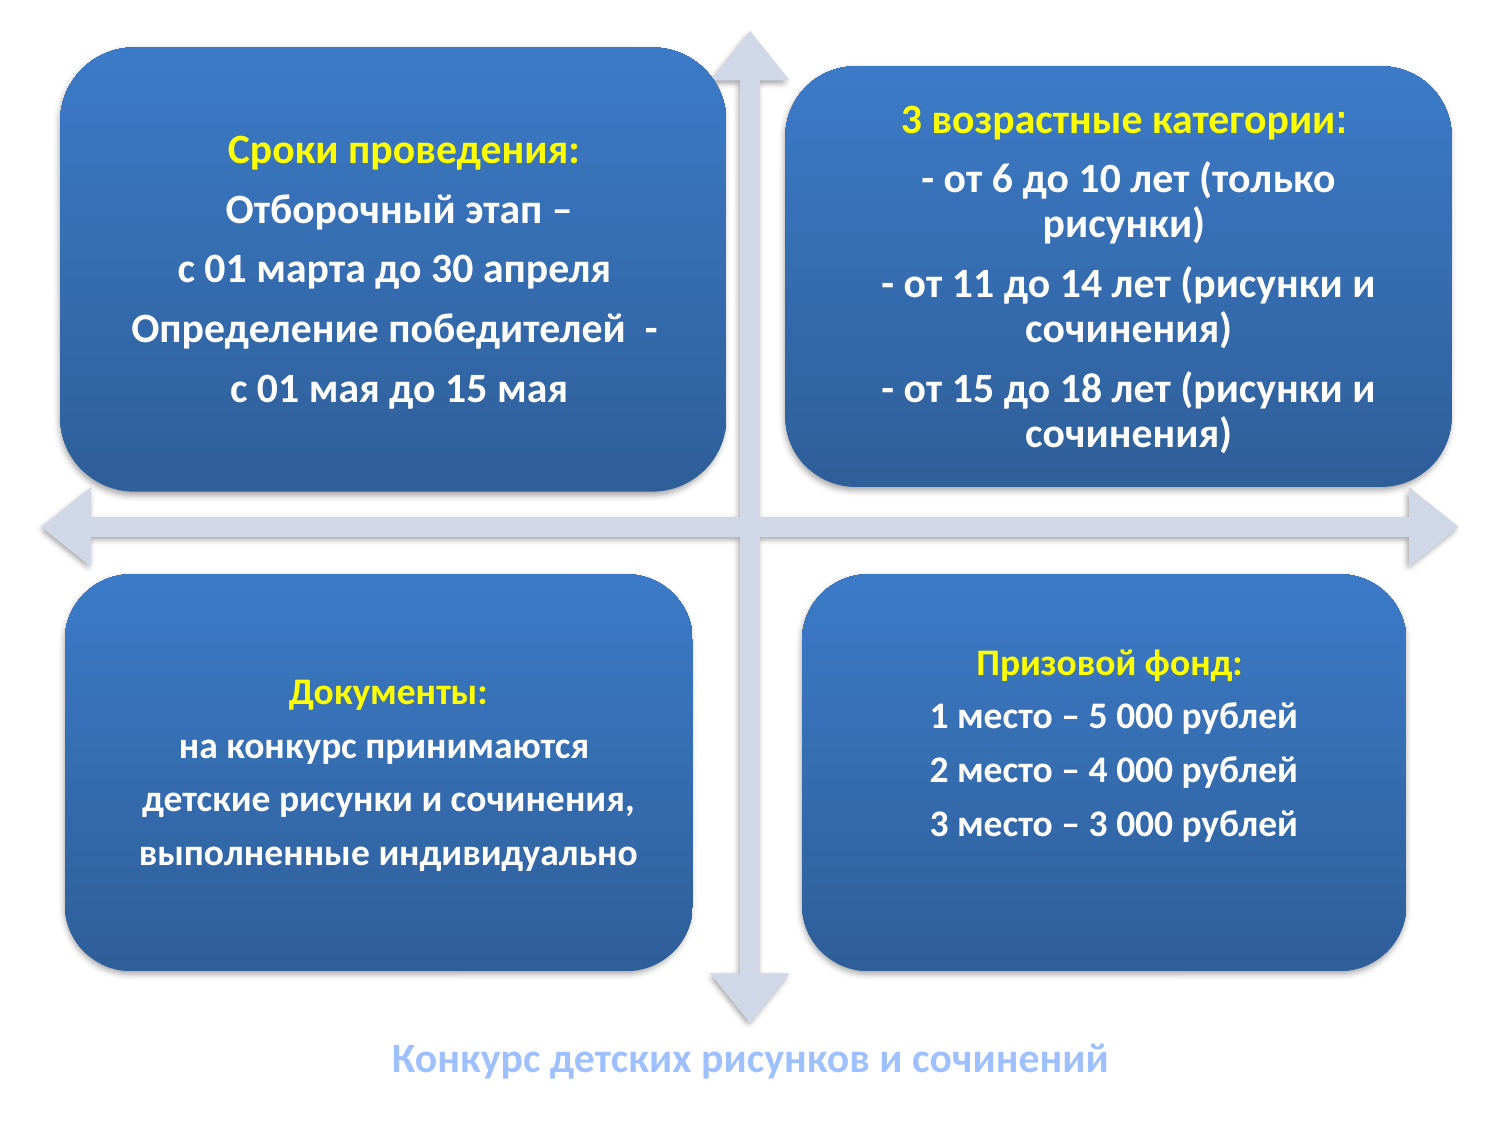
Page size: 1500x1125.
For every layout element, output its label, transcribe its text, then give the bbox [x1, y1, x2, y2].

text_box Конкурс детских рисунков и сочинений [376, 1032, 1125, 1089]
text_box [41, 30, 1459, 1024]
